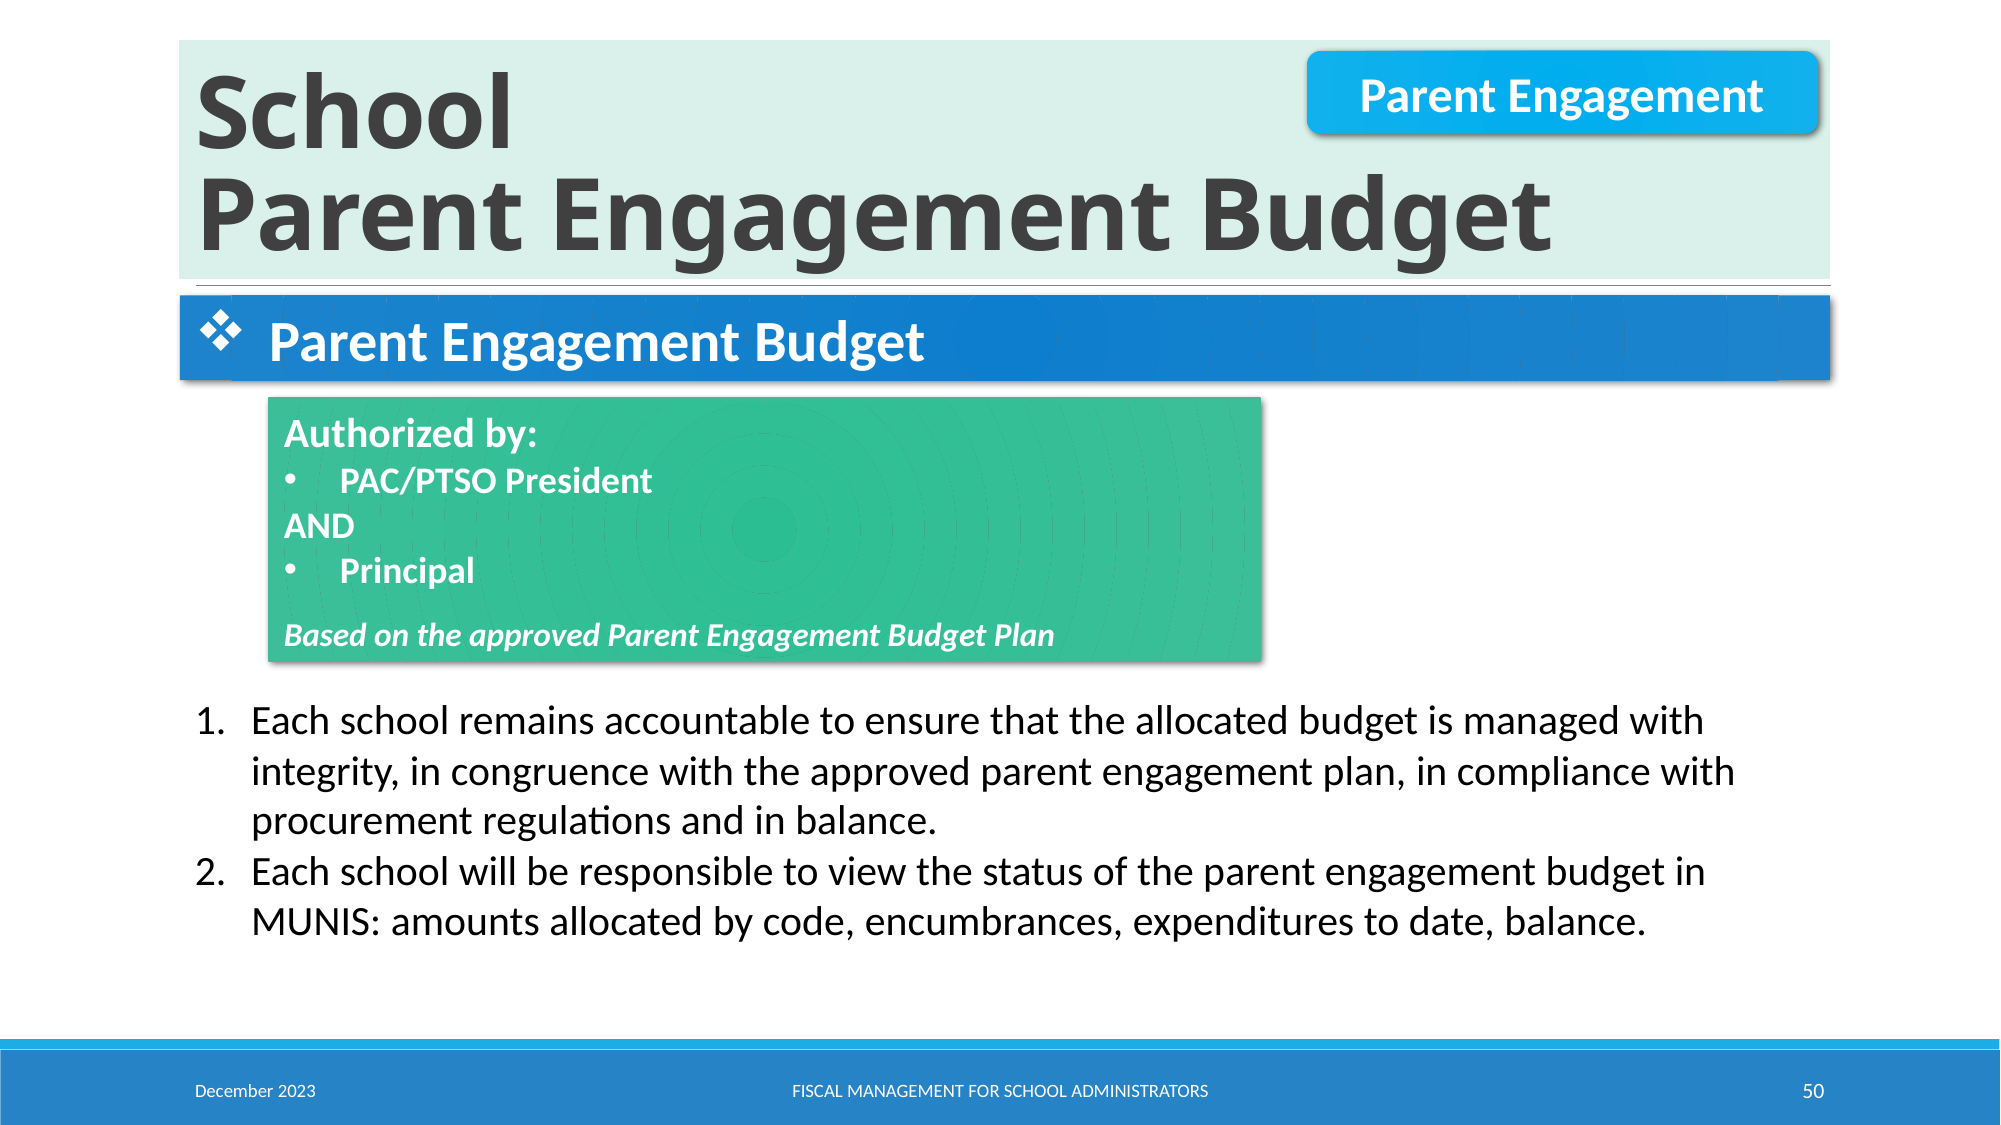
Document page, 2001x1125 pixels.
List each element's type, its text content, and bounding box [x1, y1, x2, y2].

footer Fiscal Management for School Administrators [604, 1059, 1396, 1120]
text_box Authorized by: PAC/PTSO President AND Principal Based on the approved Parent Engagement Budget Plan [268, 397, 1261, 662]
text_box Parent Engagement Budget [179, 295, 1830, 381]
text_box Each school remains accountable to ensure that the allocated budget is managed with integrity, in congruence with the approved parent engagement plan, in compliance with procurement regulations and in balance. Each school will be responsible to view the status of the parent engagement budget in MUNIS: amounts allocated by code, encumbrances, expenditures to date, balance. [179, 685, 1803, 951]
text_box Parent Engagement [1306, 50, 1818, 134]
slide_number 50 [1624, 1059, 1840, 1120]
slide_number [180, 1059, 586, 1120]
text_box School Parent Engagement Budget [179, 40, 1830, 279]
